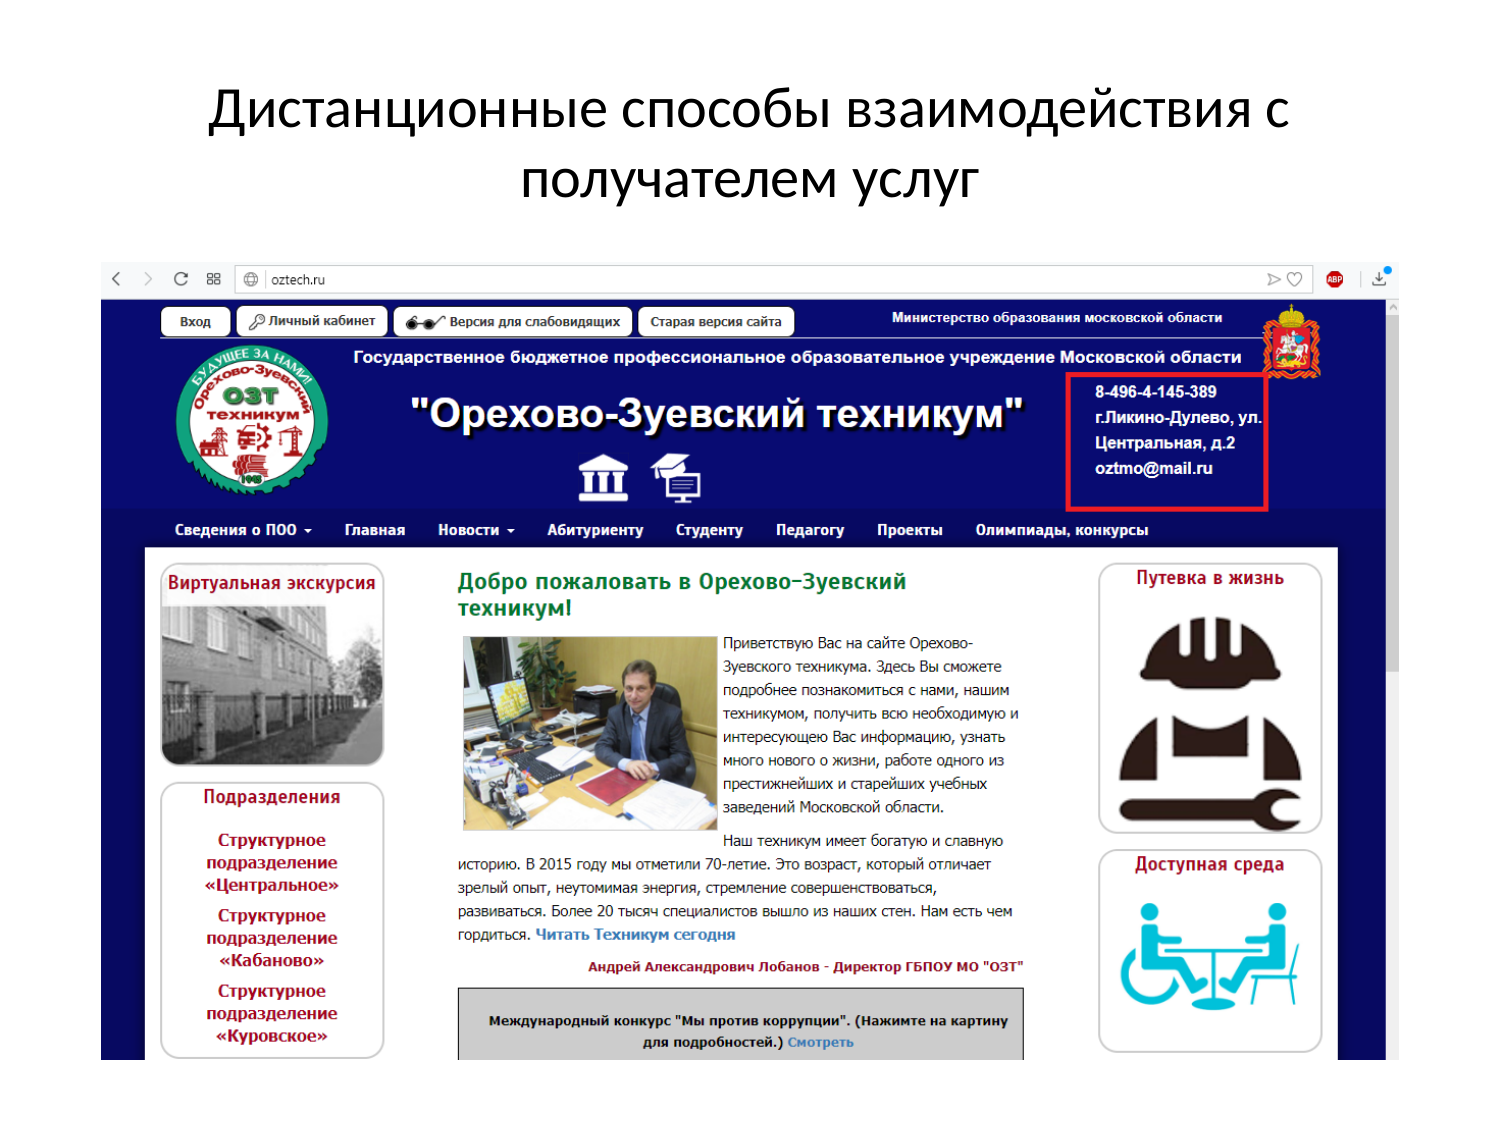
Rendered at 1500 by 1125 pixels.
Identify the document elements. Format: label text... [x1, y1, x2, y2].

title Дистанционные способы взаимодействия с получателем услуг [75, 45, 1425, 233]
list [101, 262, 1399, 1060]
